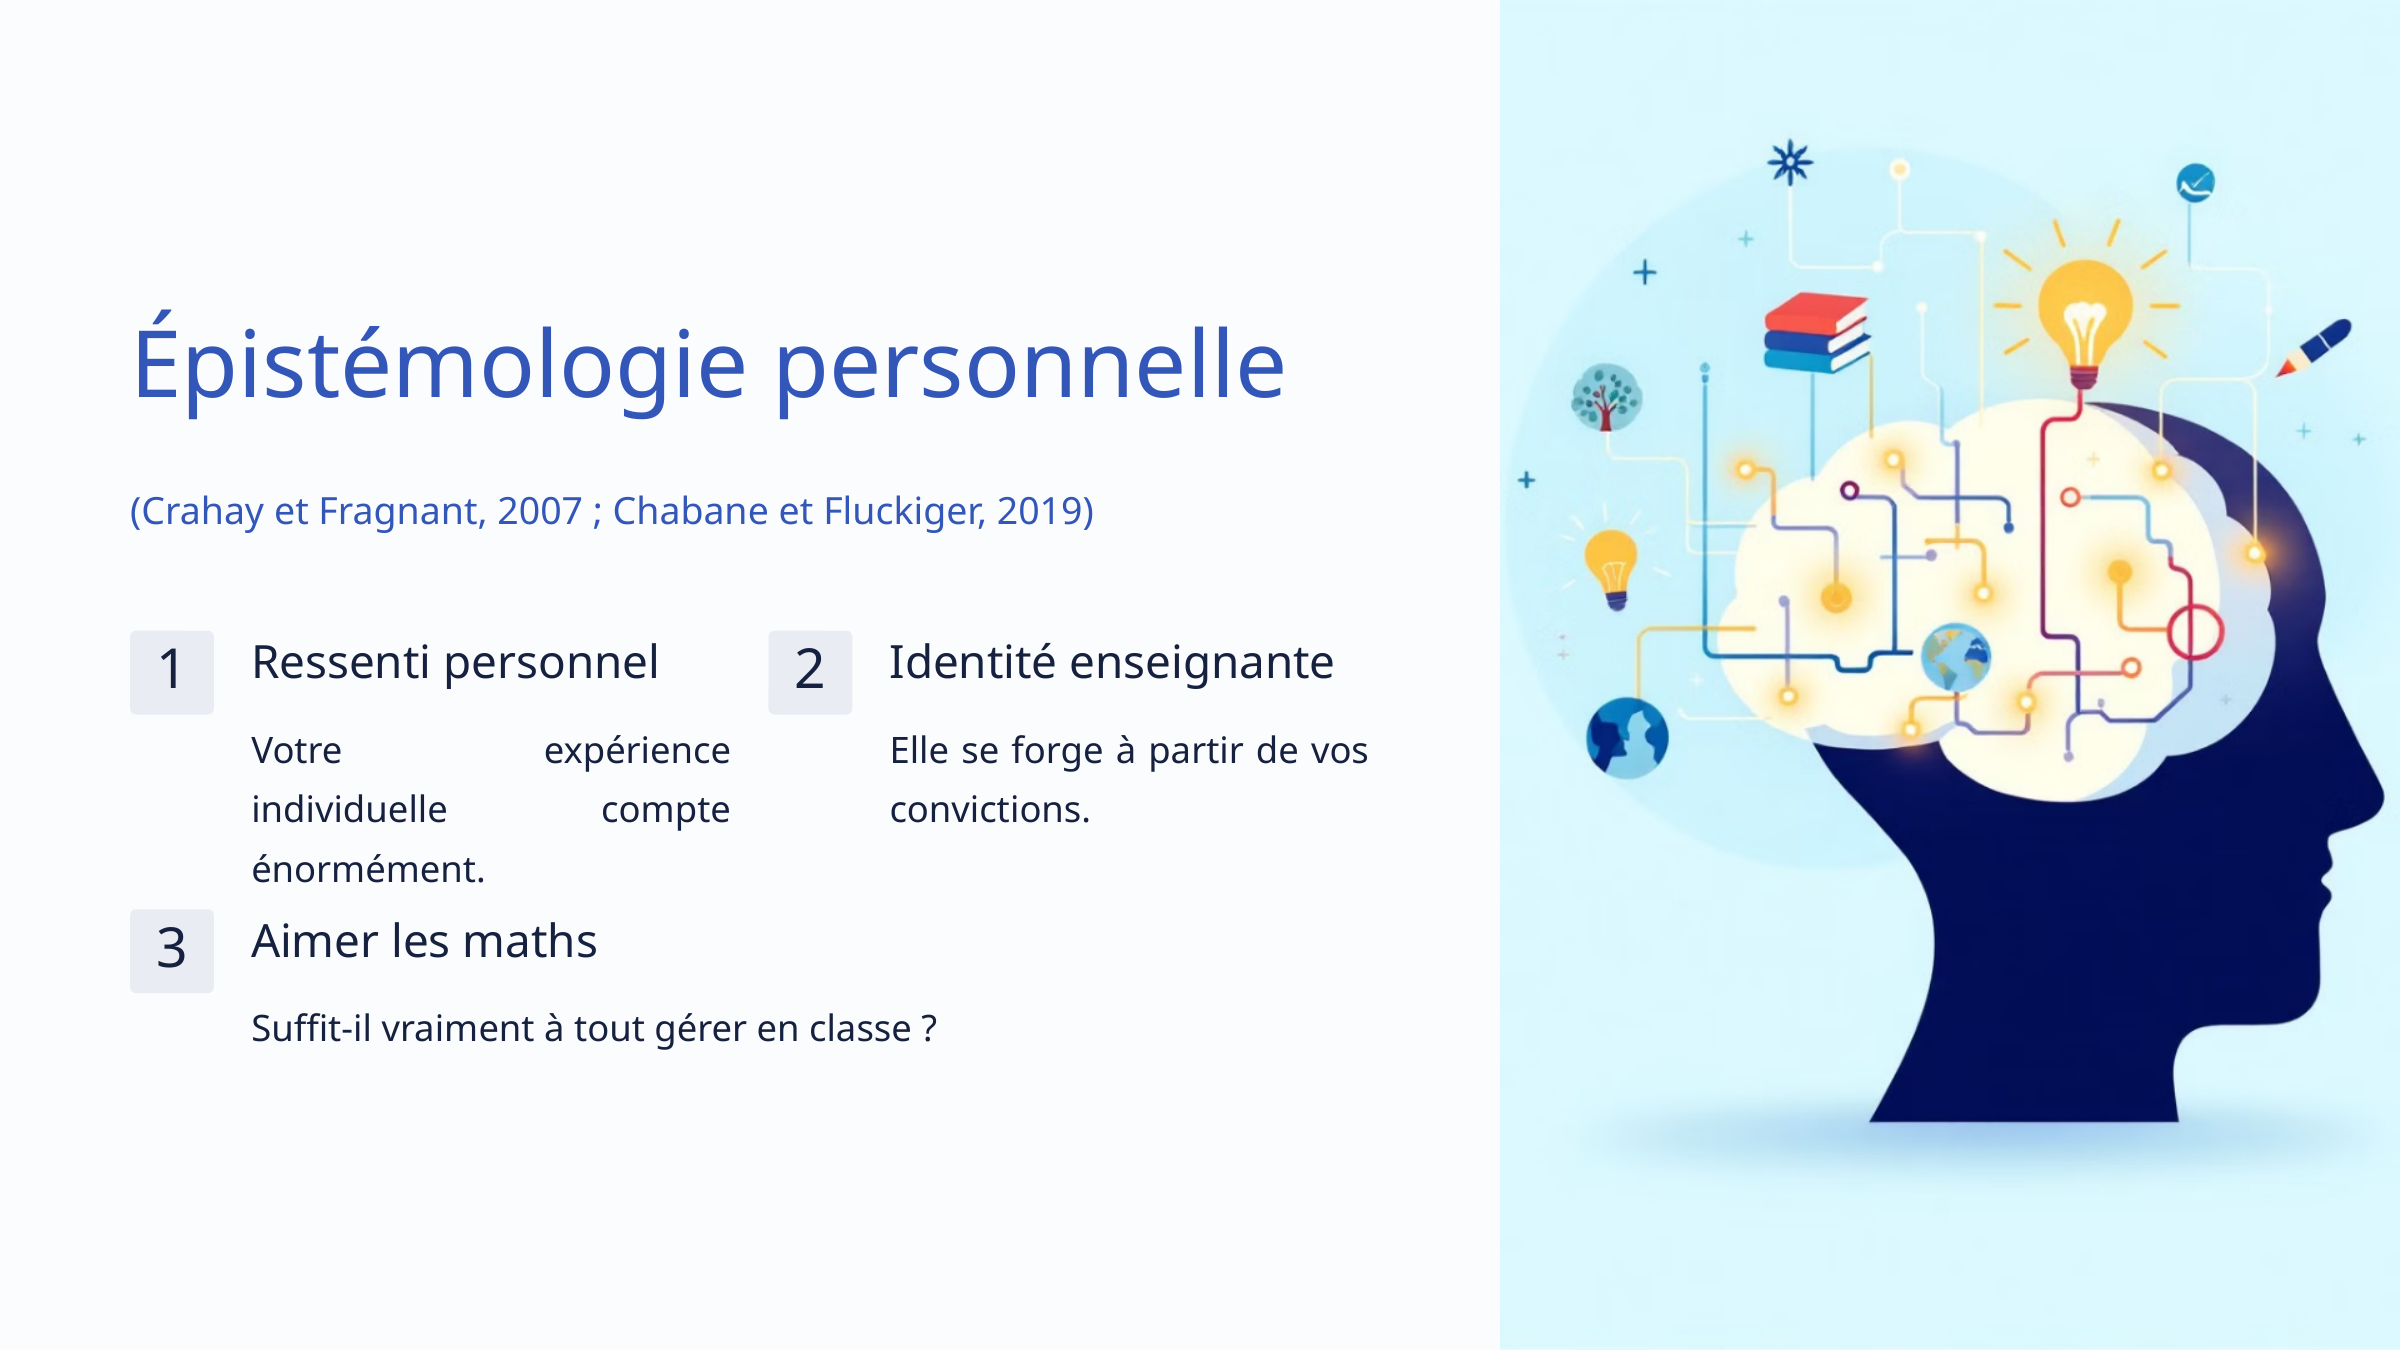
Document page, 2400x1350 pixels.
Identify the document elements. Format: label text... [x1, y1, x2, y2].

text_box Épistémologie personnelle (Crahay et Fragnant, 2007 ; Chabane et Fluckiger, 2019) [130, 300, 1370, 534]
text_box 2 [795, 644, 826, 701]
text_box 3 [156, 923, 187, 980]
text_box Aimer les maths [251, 909, 717, 968]
text_box [130, 630, 214, 715]
picture [1499, 0, 2400, 1350]
text_box [130, 909, 214, 994]
text_box Identité enseignante [889, 630, 1355, 689]
text_box Suffit-il vraiment à tout gérer en classe ? [251, 989, 1370, 1050]
text_box [768, 630, 853, 715]
text_box Ressenti personnel [251, 630, 717, 689]
text_box 1 [160, 644, 184, 701]
text_box Elle se forge à partir de vos convictions. [889, 711, 1370, 831]
text_box Votre expérience individuelle compte énormément. [251, 711, 732, 831]
